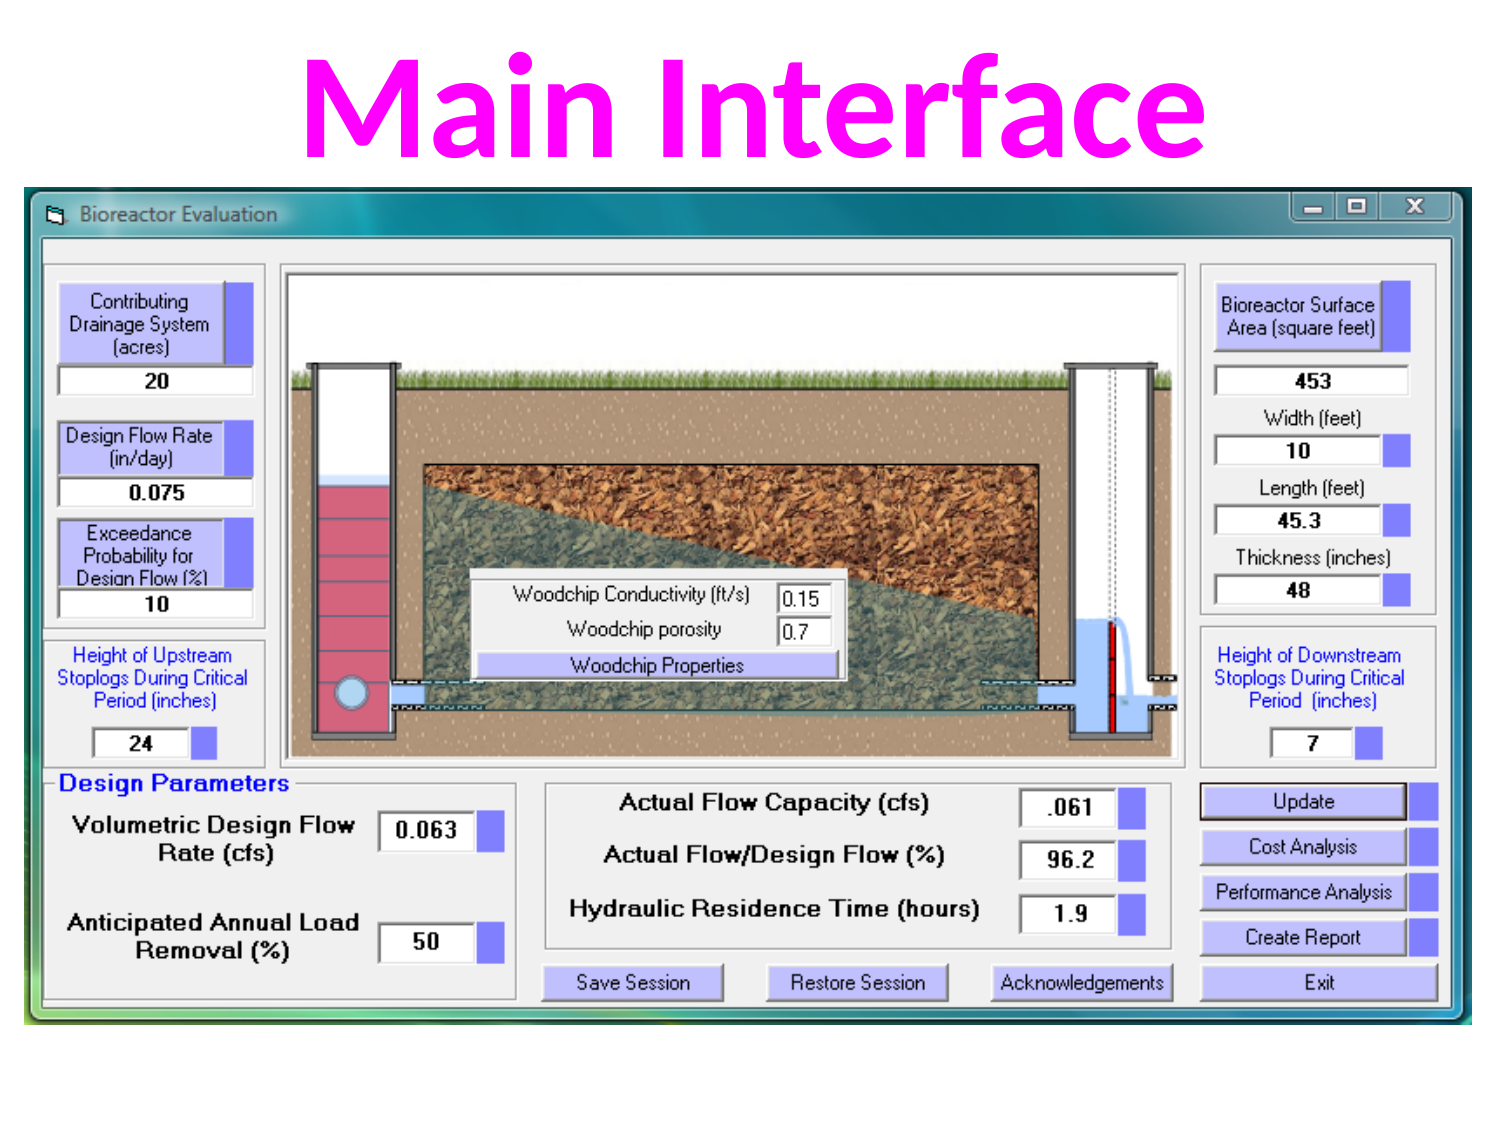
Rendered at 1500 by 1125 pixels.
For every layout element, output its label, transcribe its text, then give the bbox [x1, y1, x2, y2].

text_box Main Interface [91, 0, 1417, 185]
picture [24, 187, 1473, 1026]
